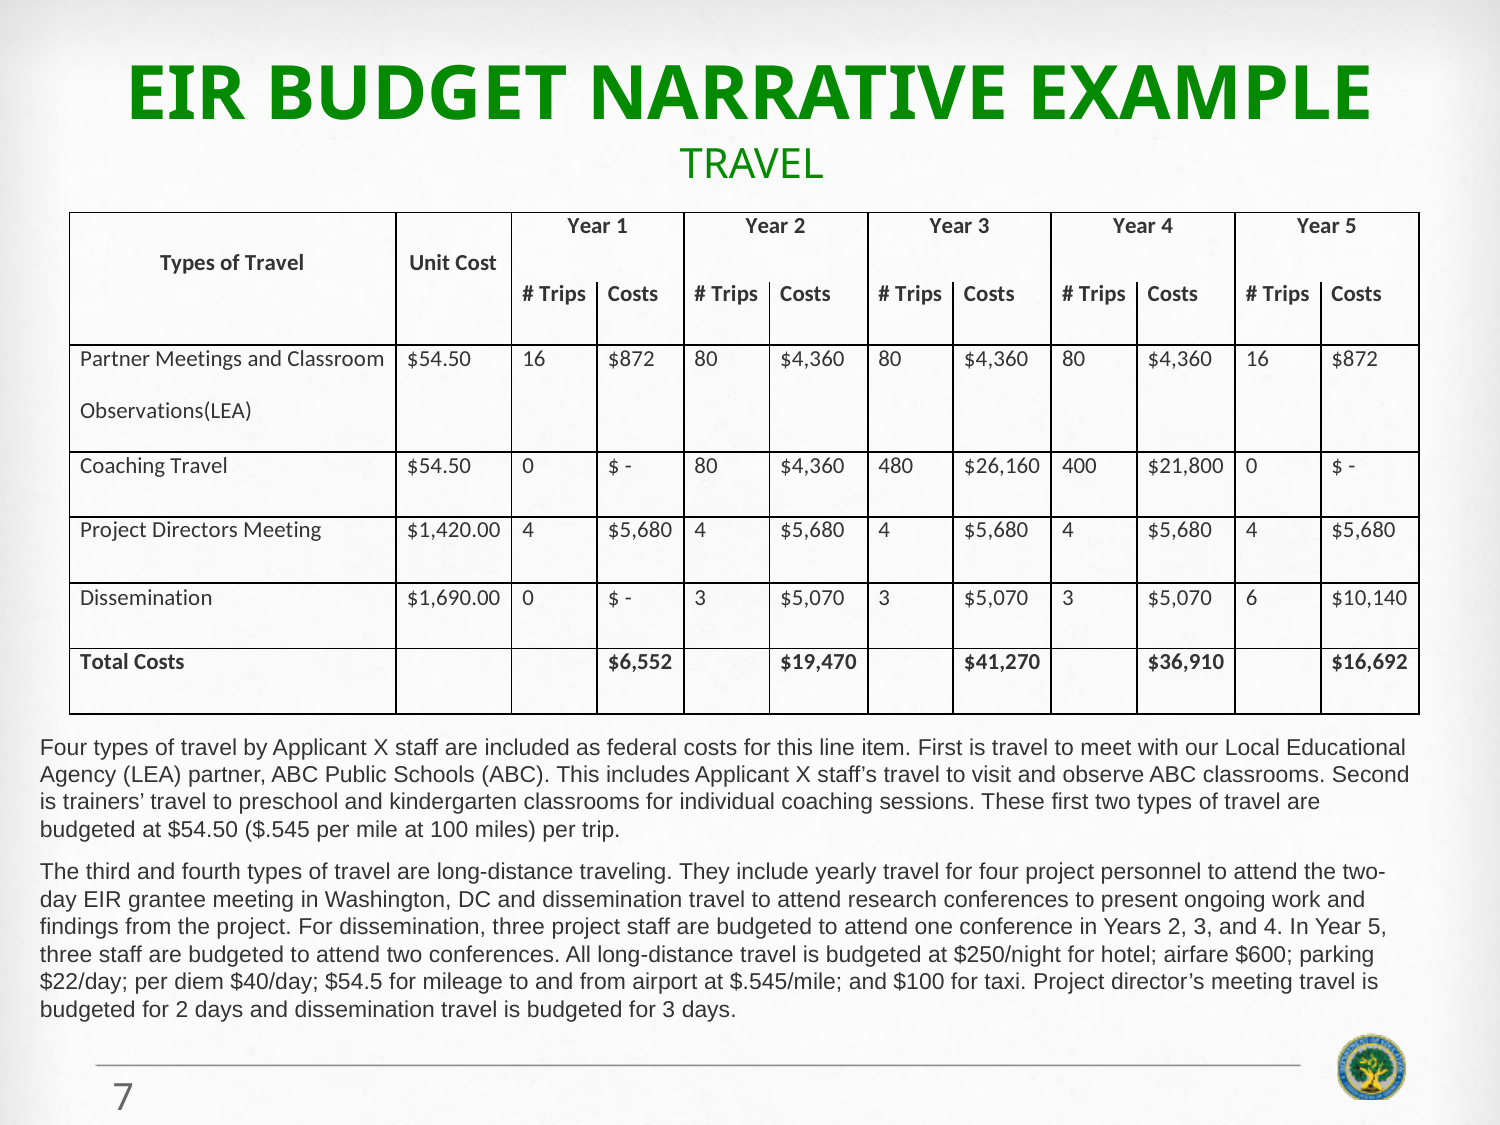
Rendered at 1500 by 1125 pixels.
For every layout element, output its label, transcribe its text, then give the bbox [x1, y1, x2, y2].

table_cell [397, 282, 511, 344]
table_cell [922, 453, 952, 516]
table_cell [732, 518, 769, 582]
table_cell $36,910 [1138, 649, 1234, 713]
slide_number 7 [112, 1065, 200, 1125]
table_cell $4,360 [770, 346, 867, 451]
table_cell $872 [598, 346, 683, 451]
table_cell Dissemination [70, 584, 395, 648]
table_header Year 2 [732, 213, 867, 282]
table_cell 80 [869, 346, 922, 451]
title EIR Budget Narrative Example [75, 37, 1425, 129]
table_header Unit Cost [397, 213, 511, 282]
table_cell 480 [869, 453, 922, 516]
table_cell $5,680 [1138, 518, 1234, 582]
table_cell # Trips [869, 282, 952, 344]
table_cell [70, 282, 395, 344]
table_cell [557, 584, 596, 648]
table_cell $1,420.00 [397, 518, 511, 582]
table_cell [557, 453, 596, 516]
table_header [512, 213, 557, 282]
table_cell $4,360 [954, 346, 1050, 451]
table_cell $16,692 [1322, 649, 1418, 713]
table_cell $ - [598, 453, 683, 516]
table_header Year 3 [922, 213, 1050, 282]
table_header [1236, 213, 1284, 282]
table_header Types of Travel [70, 213, 395, 282]
table_cell 6 [1236, 584, 1284, 648]
table_cell 16 [1236, 346, 1284, 451]
table_cell $21,800 [1138, 453, 1234, 516]
table_cell [1105, 346, 1136, 451]
table_cell [732, 584, 769, 648]
table_cell $10,140 [1322, 584, 1418, 648]
table_cell [732, 453, 769, 516]
table_header Year 1 [557, 213, 683, 282]
table_cell 3 [685, 584, 732, 648]
table_cell 4 [512, 518, 557, 582]
table_cell [557, 346, 596, 451]
table_cell $4,360 [770, 453, 867, 516]
table_cell 4 [685, 518, 732, 582]
table_cell [557, 649, 596, 713]
table_cell # Trips [1052, 282, 1136, 344]
table_cell Costs [598, 282, 683, 344]
table_cell $5,070 [770, 584, 867, 648]
text_box Four types of travel by Applicant X staff are included as federal costs for this line item. First is travel to meet with our Local Educational Agency (LEA) partner, ABC Public Schools (ABC). This includes Applicant X staff’s travel to visit and observe ABC classrooms. Second is trainers’ travel to preschool and kindergarten classrooms for individual coaching sessions. These first two types of travel are budgeted at $54.50 ($.545 per mile at 100 miles) per trip. The third and fourth types of travel are long-distance traveling. They include yearly travel for four project personnel to attend the two-day EIR grantee meeting in Washington, DC and dissemination travel to attend research conferences to present ongoing work and findings from the project. For dissemination, three project staff are budgeted to attend one conference in Years 2, 3, and 4. In Year 5, three staff are budgeted to attend two conferences. All long-distance travel is budgeted at $250/night for hotel; airfare $600; parking $22/day; per diem $40/day; $54.5 for mileage to and from airport at $.545/mile; and $100 for taxi. Project director’s meeting travel is budgeted for 2 days and dissemination travel is budgeted for 3 days. [24, 724, 1438, 1029]
table_cell 0 [1236, 453, 1284, 516]
table_cell $ - [598, 584, 683, 648]
table_cell [732, 346, 769, 451]
table_cell # Trips [1236, 282, 1320, 344]
table_cell 0 [512, 584, 557, 648]
table_cell [1105, 453, 1136, 516]
table_cell [1284, 518, 1320, 582]
table_cell [1284, 346, 1320, 451]
table_header Year 5 [1284, 213, 1418, 282]
table_cell Coaching Travel [70, 453, 395, 516]
table_cell [1284, 649, 1320, 713]
table_cell $1,690.00 [397, 584, 511, 648]
table_cell $5,680 [770, 518, 867, 582]
table_cell $872 [1322, 346, 1418, 451]
table_cell Total Costs [70, 649, 395, 713]
table_cell 80 [1052, 346, 1105, 451]
table_cell $ - [1322, 453, 1418, 516]
table_cell 16 [512, 346, 557, 451]
table_cell 4 [1236, 518, 1284, 582]
table_cell [922, 518, 952, 582]
table_cell $5,680 [1322, 518, 1418, 582]
table_cell $26,160 [954, 453, 1050, 516]
table_cell [512, 649, 557, 713]
list Travel [75, 129, 1425, 213]
table_cell $6,552 [598, 649, 683, 713]
table_cell $5,070 [1138, 584, 1234, 648]
table_cell $19,470 [770, 649, 867, 713]
table_header [685, 213, 732, 282]
table_cell 400 [1052, 453, 1105, 516]
table_cell Costs [1322, 282, 1418, 344]
table_cell Partner Meetings and Classroom Observations(LEA) [70, 346, 395, 451]
table_cell $5,680 [598, 518, 683, 582]
table_cell Costs [954, 282, 1050, 344]
table_cell $5,680 [954, 518, 1050, 582]
table_cell 3 [869, 584, 922, 648]
table_header Year 4 [1105, 213, 1234, 282]
table_cell [922, 649, 952, 713]
table_cell 3 [1052, 584, 1105, 648]
table_cell [1105, 649, 1136, 713]
table_cell Project Directors Meeting [70, 518, 395, 582]
table_cell $41,270 [954, 649, 1050, 713]
table_cell $54.50 [397, 453, 511, 516]
table_cell 4 [1052, 518, 1105, 582]
table_header [1052, 213, 1105, 282]
picture [0, 0, 1500, 1125]
table_cell Costs [770, 282, 867, 344]
table_cell [1284, 584, 1320, 648]
table_cell 0 [512, 453, 557, 516]
table_cell [557, 518, 596, 582]
table_cell 80 [685, 346, 732, 451]
table_cell Costs [1138, 282, 1234, 344]
table_cell [1236, 649, 1284, 713]
table_cell $54.50 [397, 346, 511, 451]
table_header [869, 213, 922, 282]
table_cell [1052, 649, 1105, 713]
table_cell [732, 649, 769, 713]
table_cell [1284, 453, 1320, 516]
table_cell $5,070 [954, 584, 1050, 648]
table_cell [922, 584, 952, 648]
table_cell [685, 649, 732, 713]
table_cell [397, 649, 511, 713]
table_cell # Trips [685, 282, 769, 344]
table_cell [1105, 584, 1136, 648]
table_cell # Trips [512, 282, 596, 344]
table_cell 4 [869, 518, 922, 582]
table_cell [922, 346, 952, 451]
table_cell [869, 649, 922, 713]
table_cell [1105, 518, 1136, 582]
table_cell $4,360 [1138, 346, 1234, 451]
table_cell 80 [685, 453, 732, 516]
